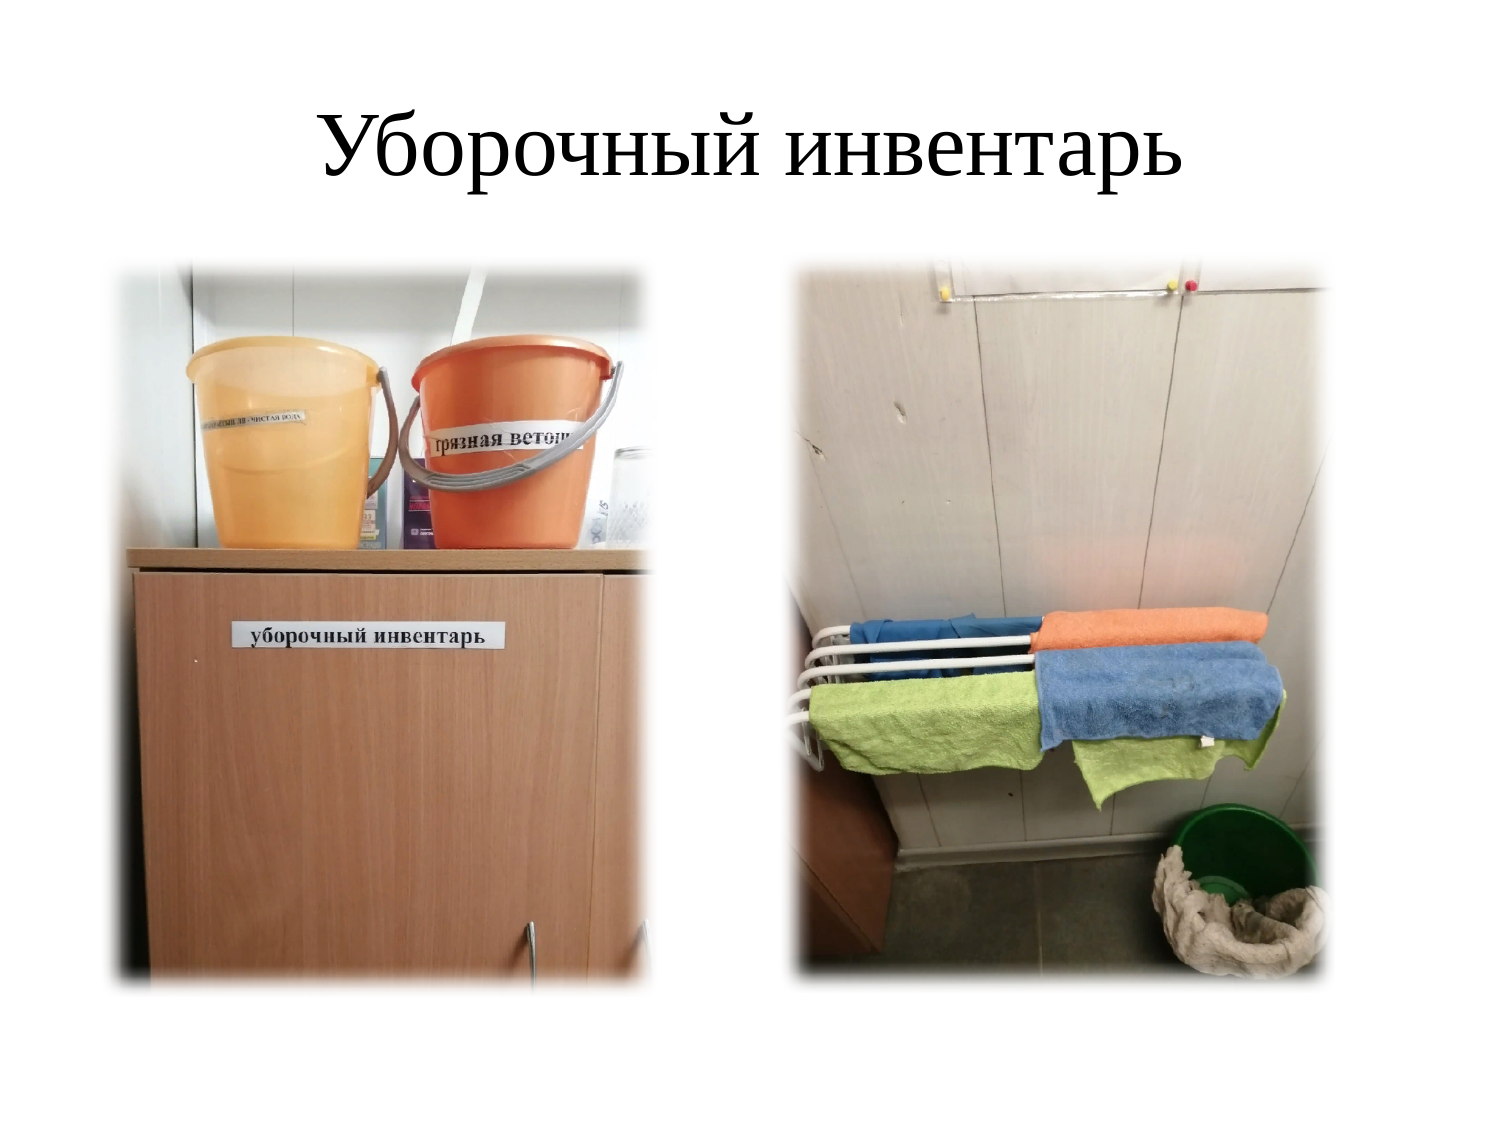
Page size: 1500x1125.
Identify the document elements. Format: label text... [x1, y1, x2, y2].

picture [779, 251, 1336, 994]
title Уборочный инвентарь [75, 45, 1425, 233]
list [100, 255, 658, 998]
